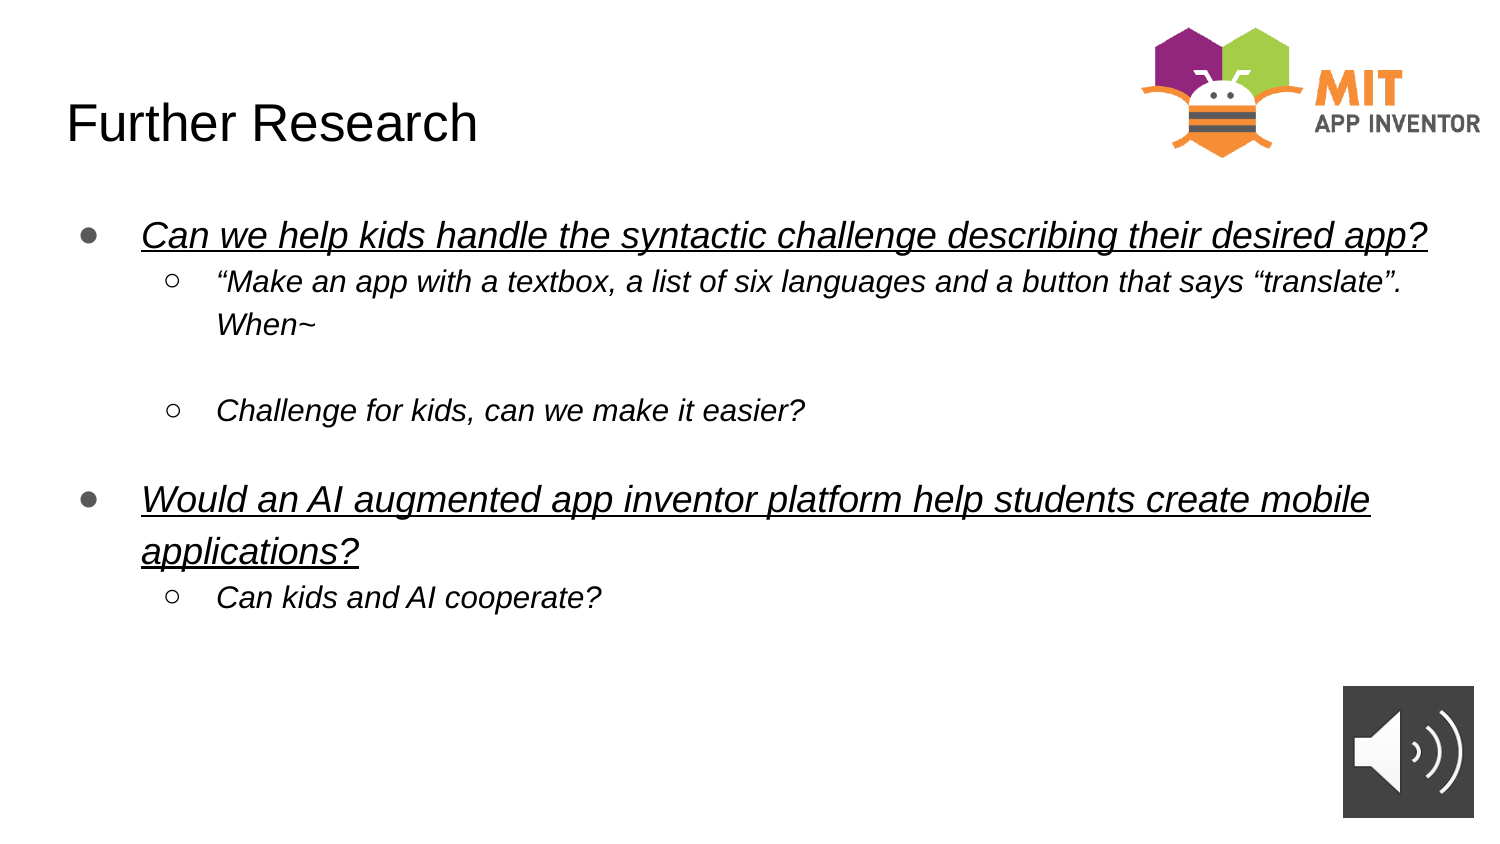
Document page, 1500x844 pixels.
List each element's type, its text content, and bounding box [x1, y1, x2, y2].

picture [1140, 26, 1480, 158]
picture [1341, 685, 1476, 819]
title Further Research [51, 72, 1449, 167]
list Can we help kids handle the syntactic challenge describing their desired app? “Make an app with a textbox, a list of six languages and a button that says “translate”. When~ Challenge for kids, can we make it easier? Would an AI augmented app inventor platform help students create mobile applications? Can kids and AI cooperate? [51, 189, 1449, 750]
